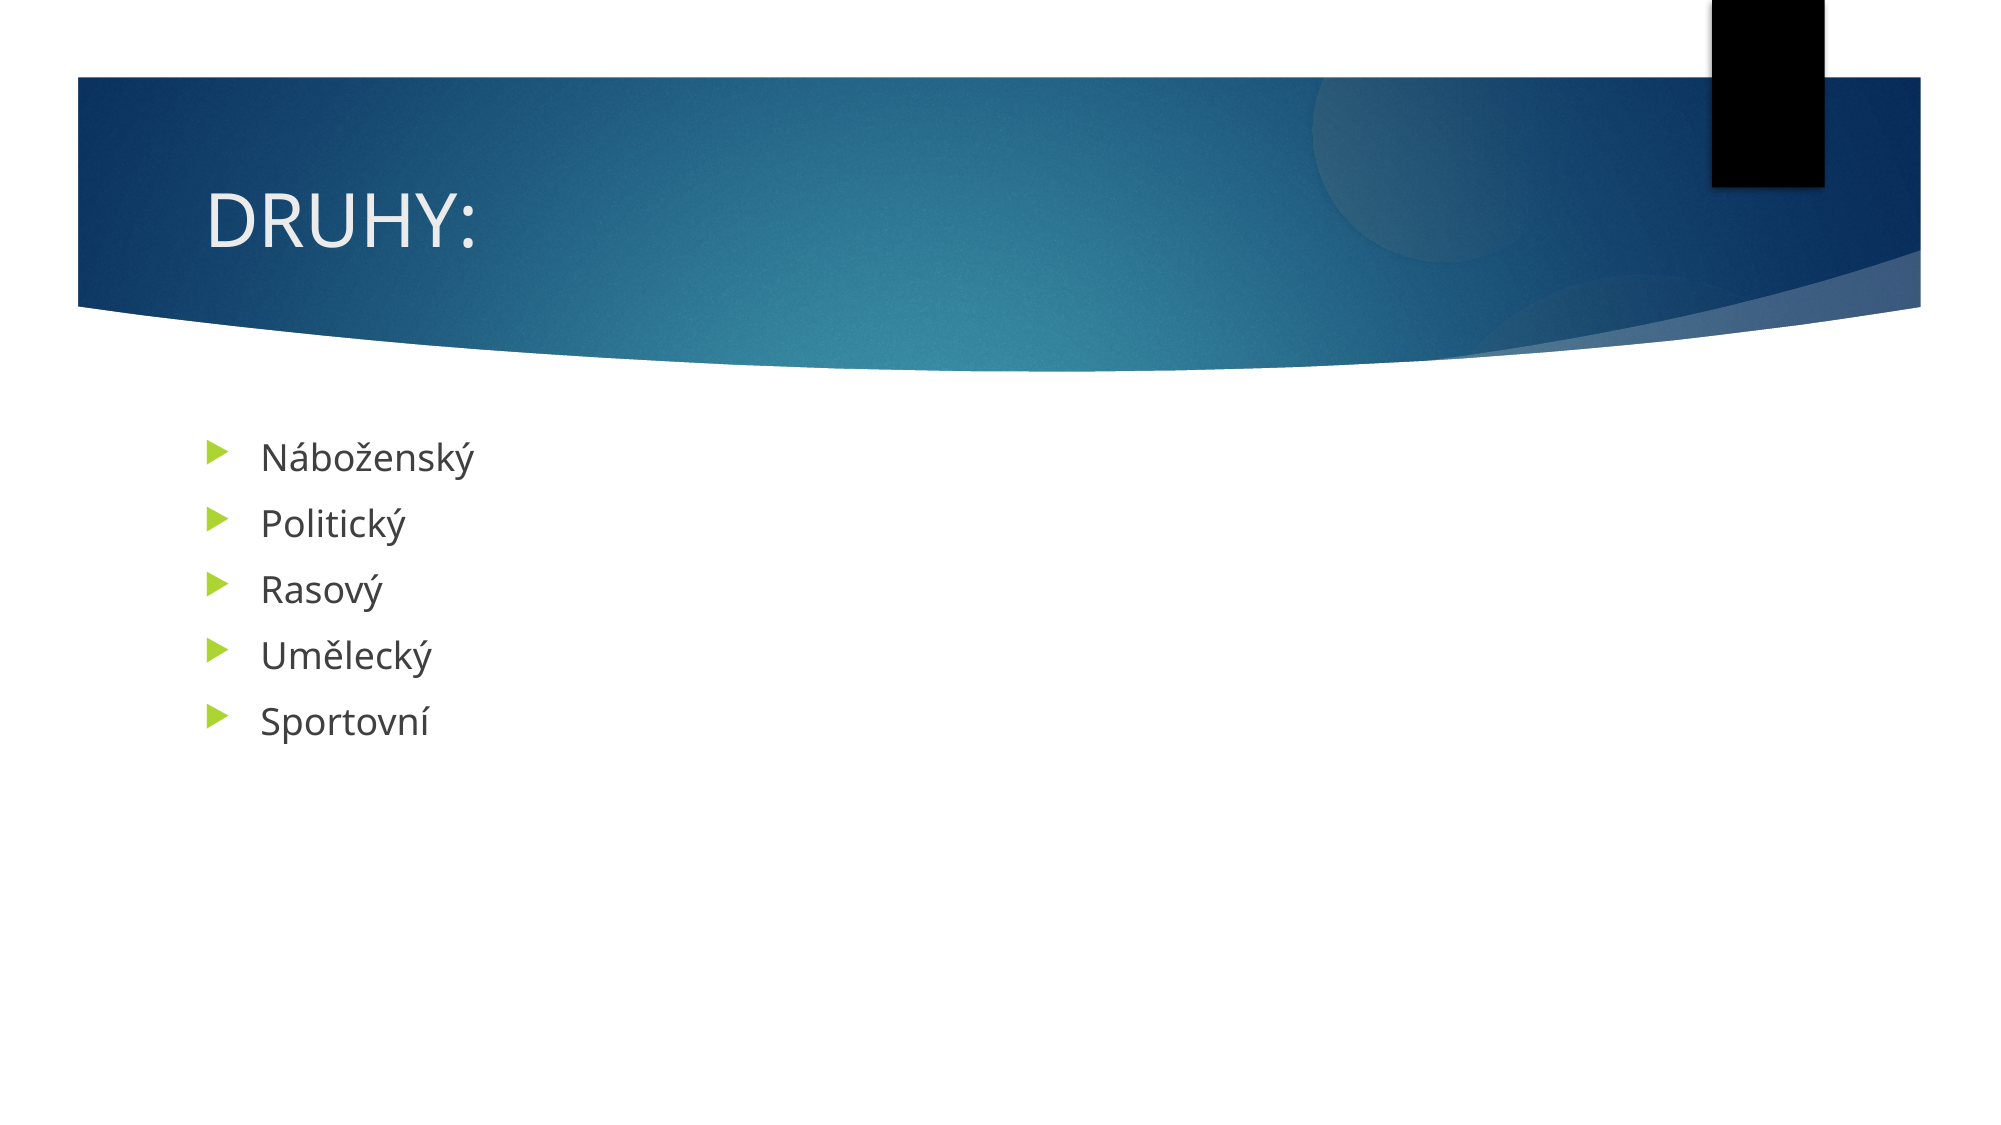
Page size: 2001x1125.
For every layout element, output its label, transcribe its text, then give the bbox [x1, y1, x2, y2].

text_box DRUHY: [189, 159, 1627, 276]
text_box Náboženský Politický Rasový Umělecký Sportovní [189, 427, 1627, 988]
picture [79, 78, 1920, 371]
